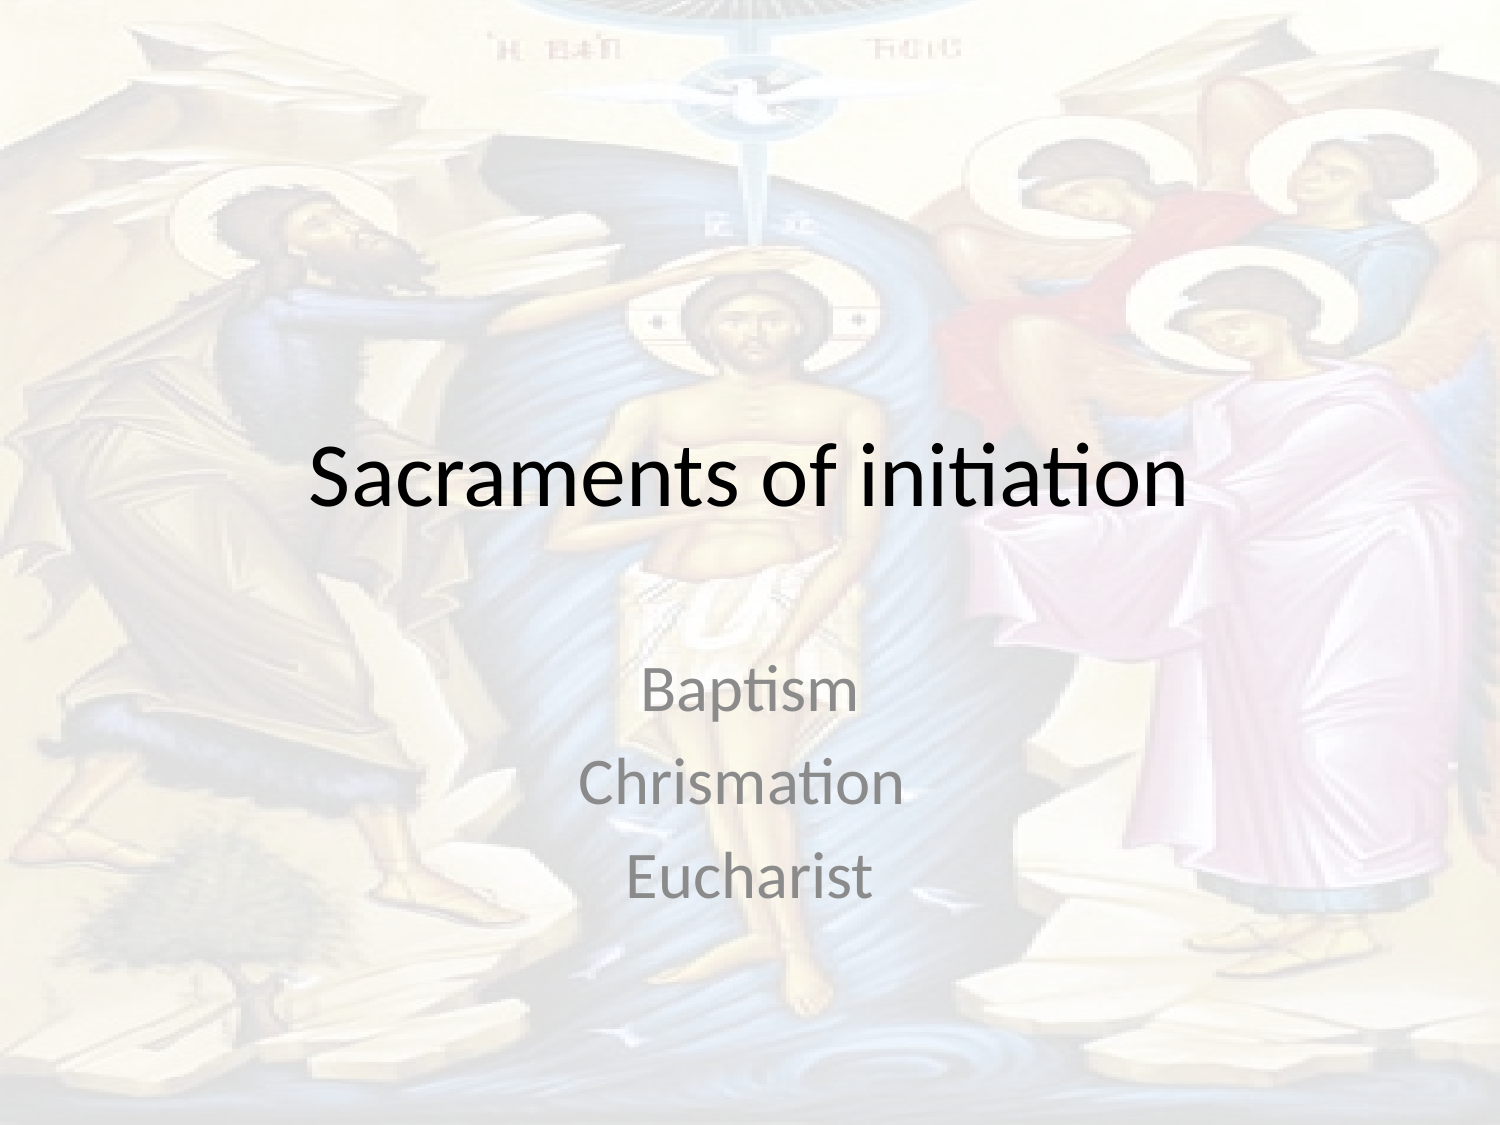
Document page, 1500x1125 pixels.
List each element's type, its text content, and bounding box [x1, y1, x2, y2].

subtitle Baptism Chrismation Eucharist [225, 637, 1275, 925]
title Sacraments of initiation [112, 349, 1388, 591]
